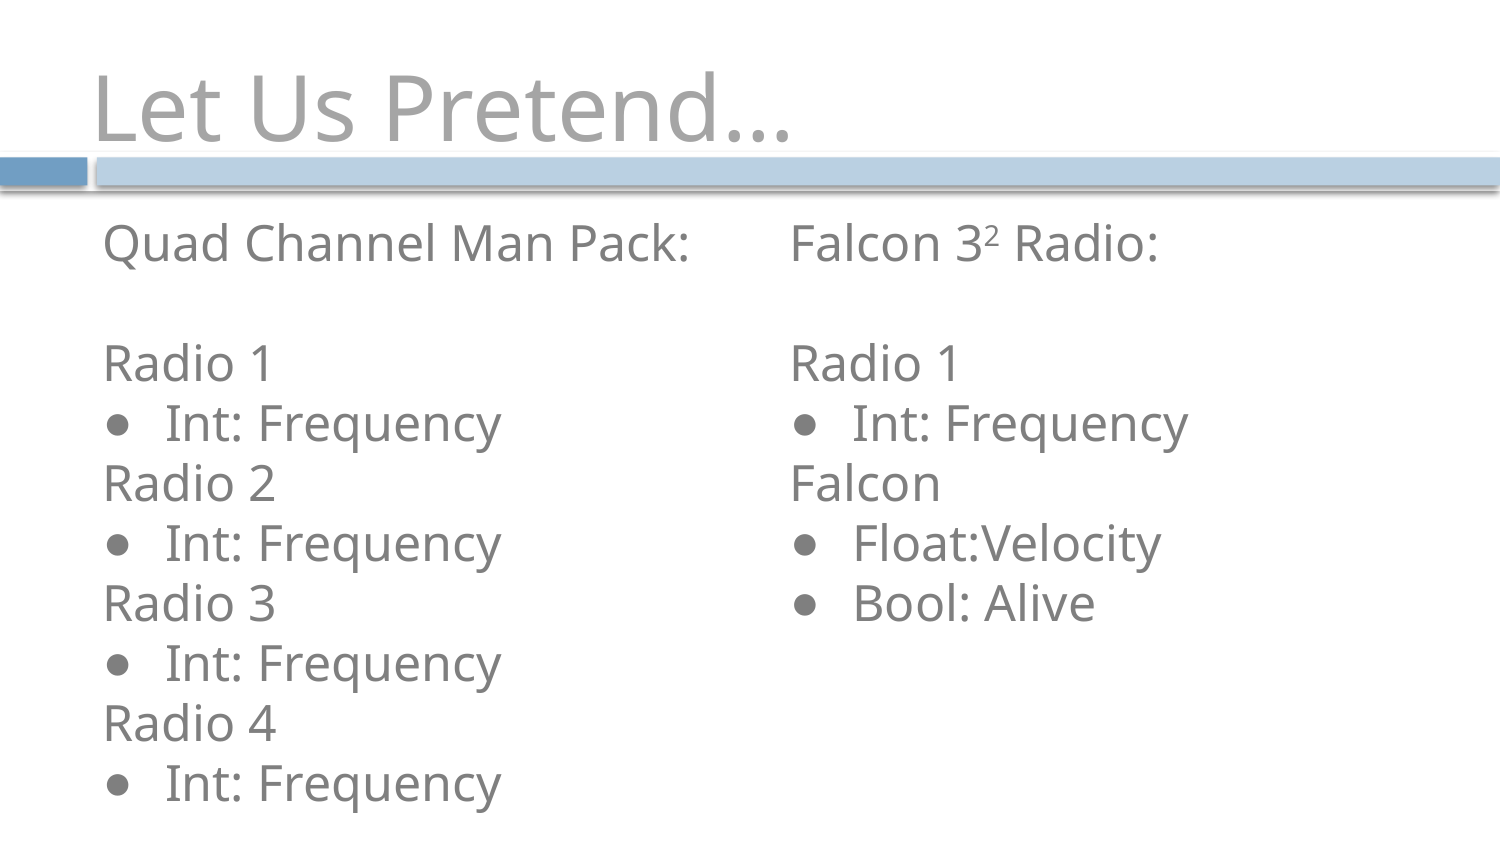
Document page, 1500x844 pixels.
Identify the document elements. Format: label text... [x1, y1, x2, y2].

title Let Us Pretend… [75, 33, 1425, 175]
list Quad Channel Man Pack: Radio 1 Int: Frequency Radio 2 Int: Frequency Radio 3 Int: Frequency Radio 4 Int: Frequency [75, 196, 750, 808]
text_box Falcon 32 Radio: Radio 1 Int: Frequency Falcon Float:Velocity Bool: Alive [762, 196, 1438, 808]
